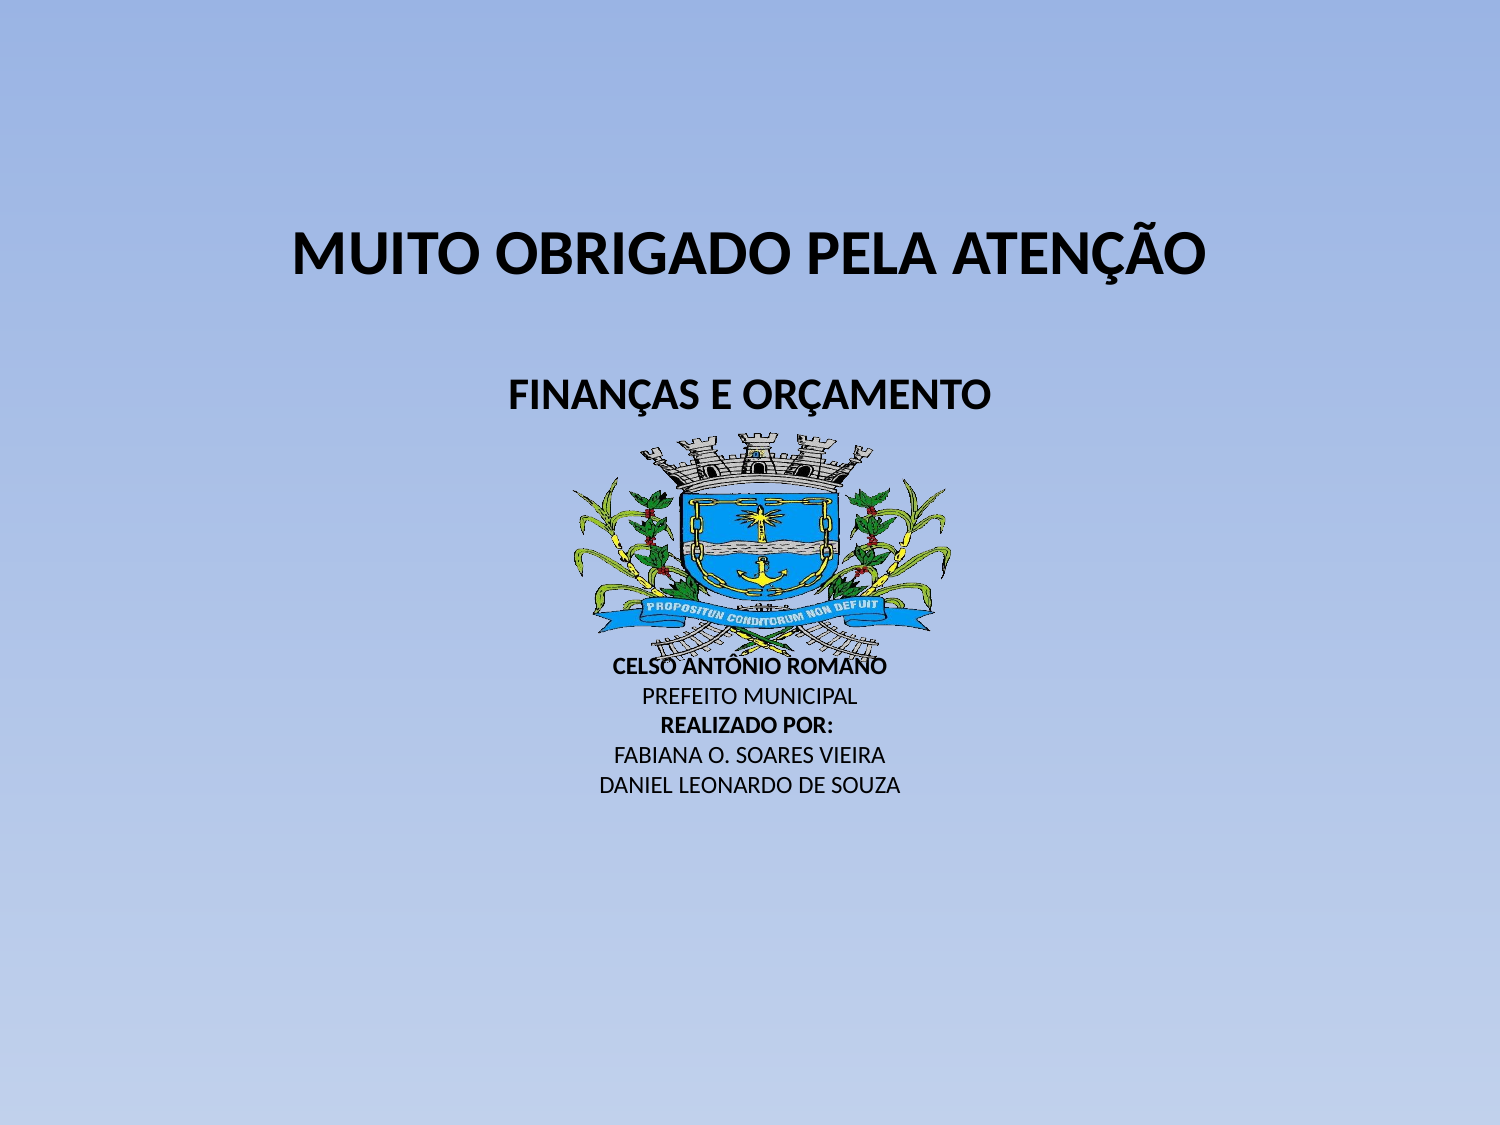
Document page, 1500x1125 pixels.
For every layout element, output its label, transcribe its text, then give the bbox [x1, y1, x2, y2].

title MUITO OBRIGADO PELA ATENÇÃO FINANÇAS E ORÇAMENTO CELSO ANTÔNIO ROMANO PREFEITO MUNICIPAL REALIZADO POR: FABIANA O. SOARES VIEIRA DANIEL LEONARDO DE SOUZA [75, 45, 1425, 965]
picture [572, 432, 952, 663]
